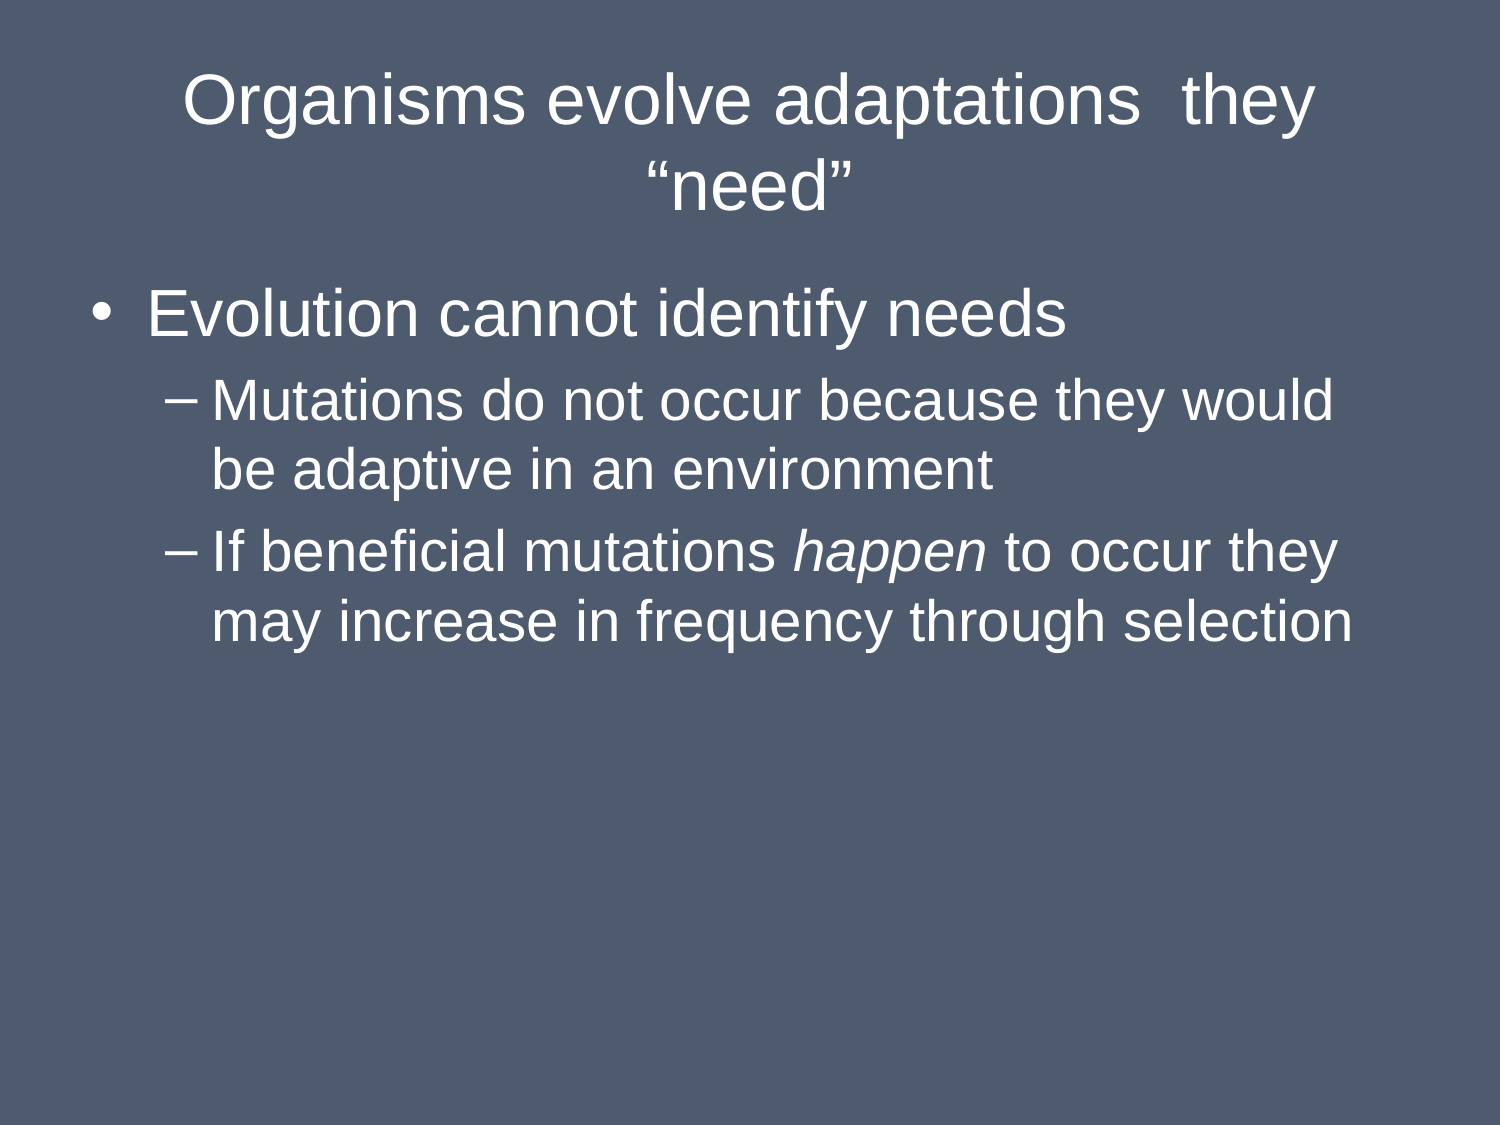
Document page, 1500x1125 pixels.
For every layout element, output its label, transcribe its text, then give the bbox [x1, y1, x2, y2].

list Evolution cannot identify needs Mutations do not occur because they would be adaptive in an environment If beneficial mutations happen to occur they may increase in frequency through selection [75, 262, 1425, 1005]
title Organisms evolve adaptations they “need” [75, 45, 1425, 233]
